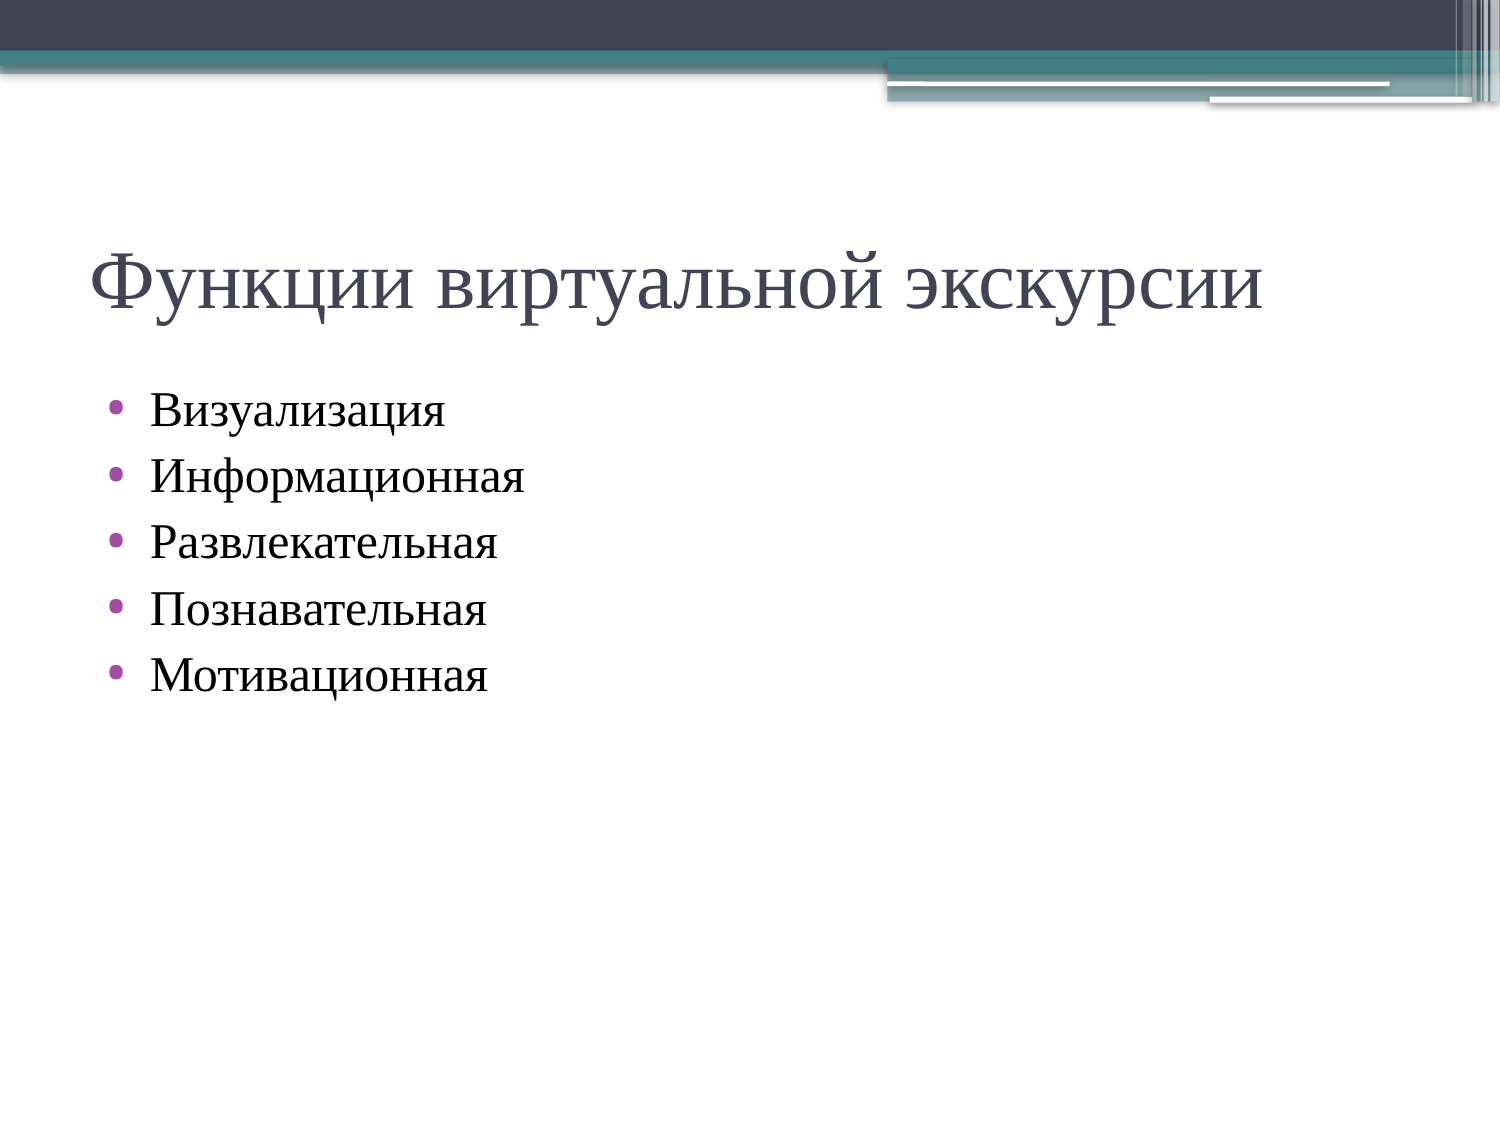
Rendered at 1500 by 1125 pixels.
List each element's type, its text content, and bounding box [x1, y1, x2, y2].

title Функции виртуальной экскурсии [75, 187, 1425, 363]
list Визуализация Информационная Развлекательная Познавательная Мотивационная [75, 368, 738, 1112]
